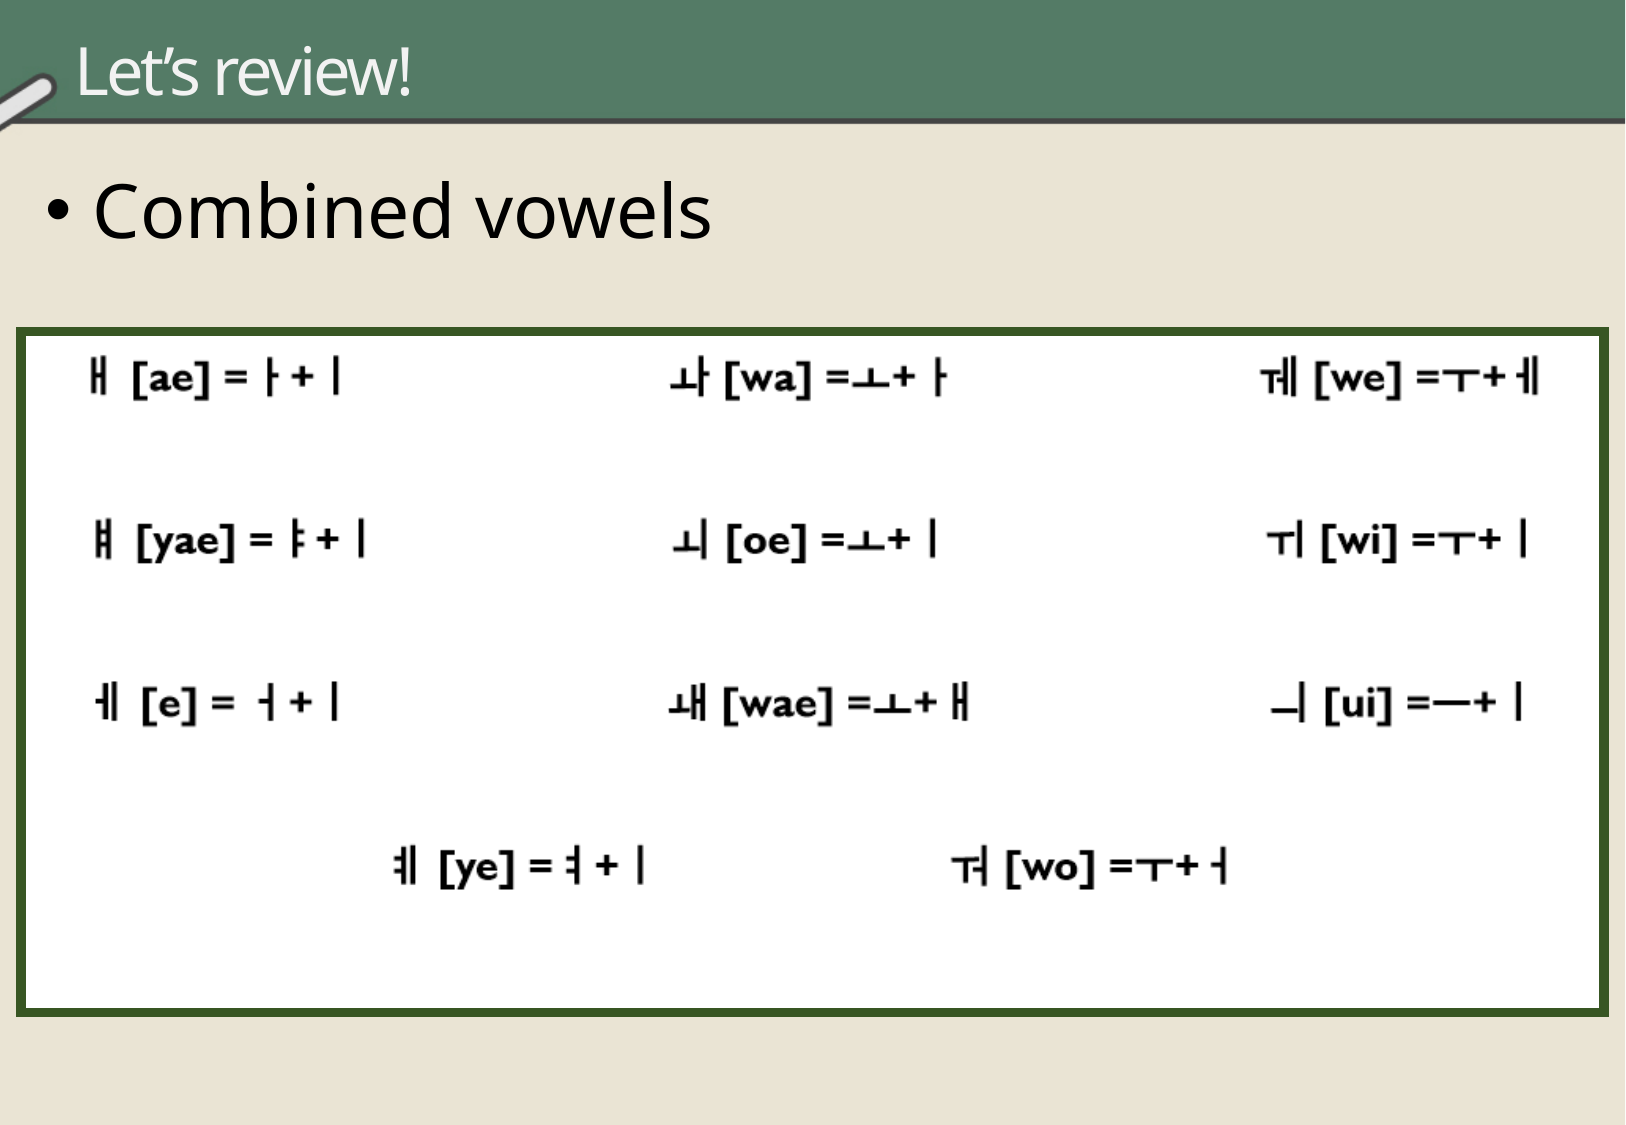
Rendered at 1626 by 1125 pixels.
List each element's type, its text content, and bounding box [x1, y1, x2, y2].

text_box Let’s review! [59, 20, 640, 116]
text_box Combined vowels [31, 156, 882, 262]
picture [0, 0, 1626, 1125]
